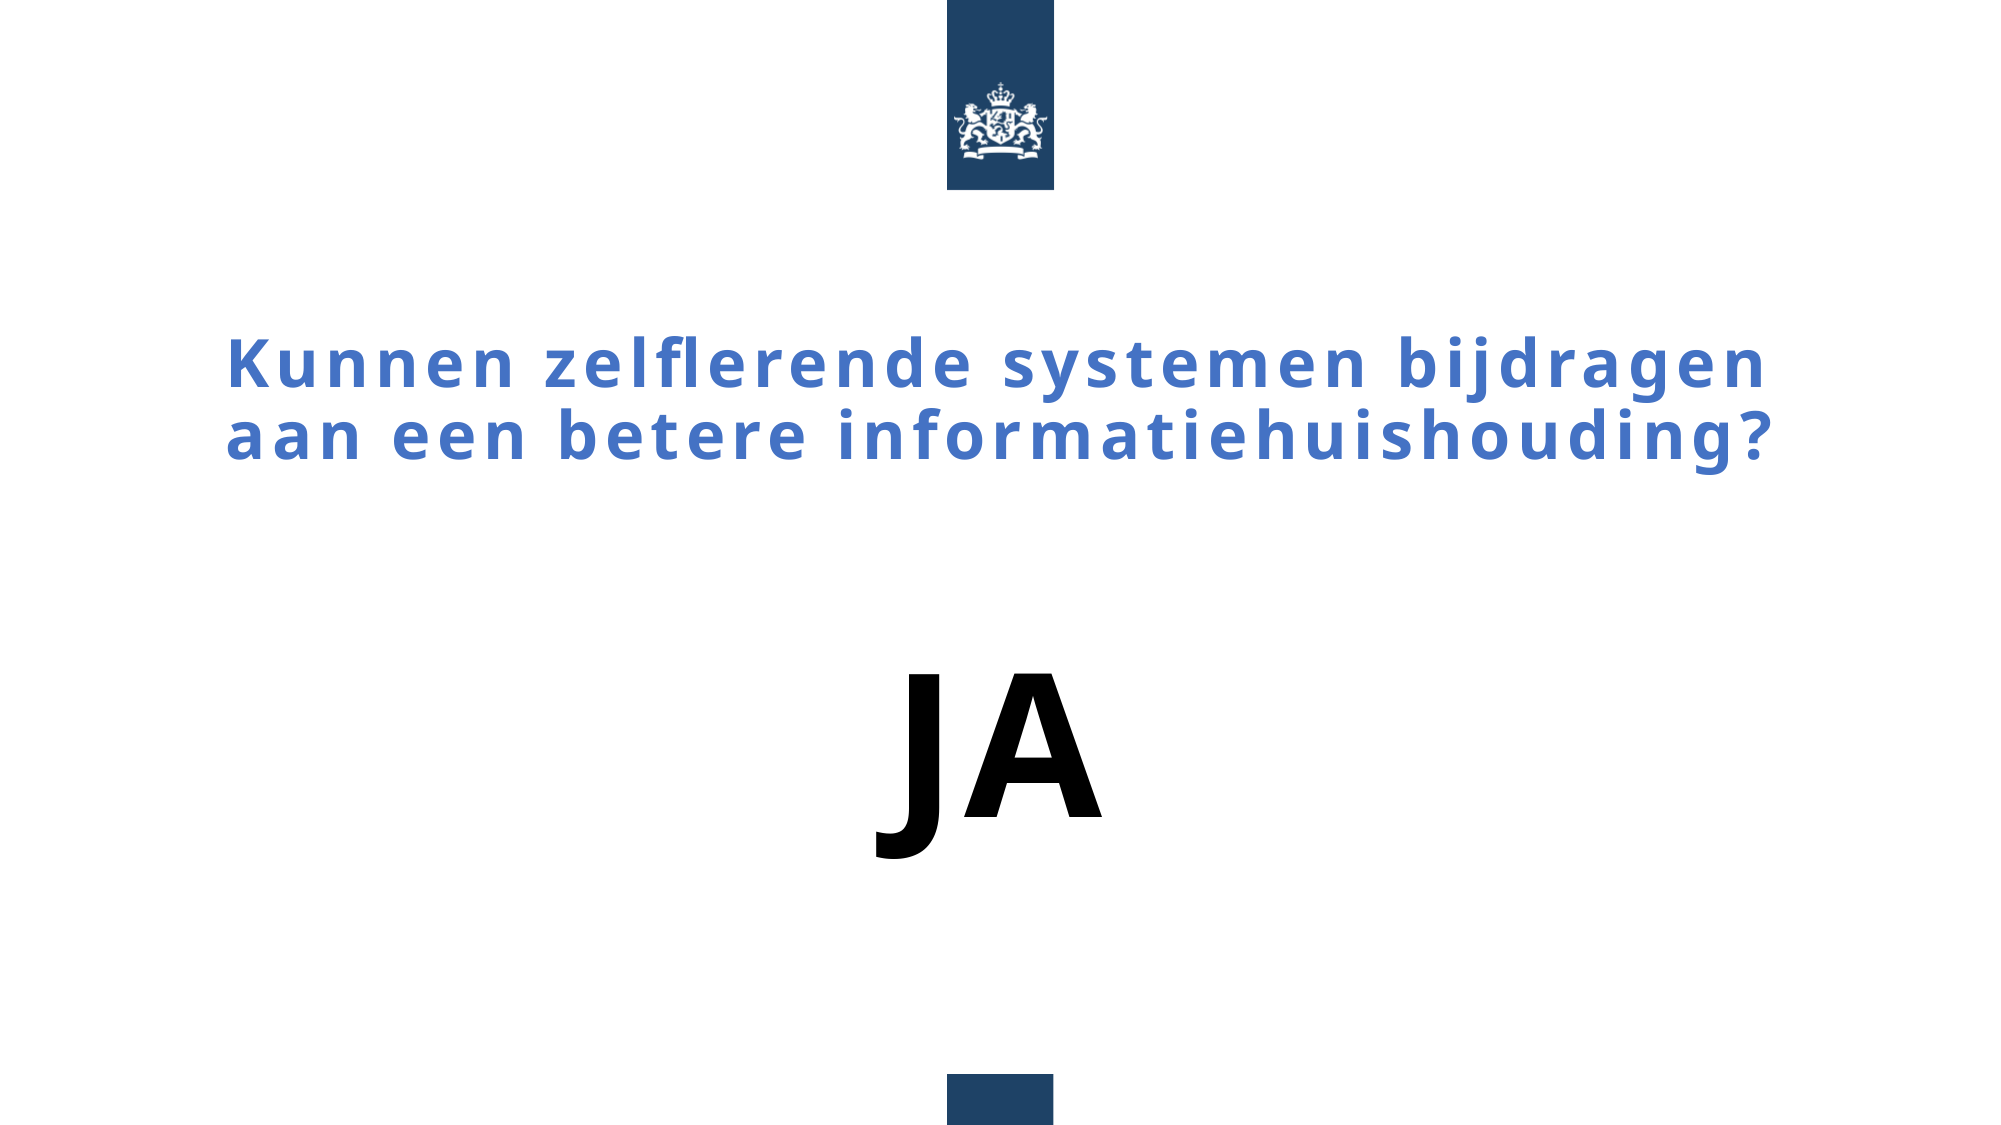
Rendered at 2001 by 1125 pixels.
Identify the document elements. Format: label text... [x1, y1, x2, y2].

picture [947, 0, 1055, 206]
title Kunnen zelflerende systemen bijdragen aan een betere informatiehuishouding? [137, 343, 1863, 460]
text_box JA [877, 610, 1118, 865]
